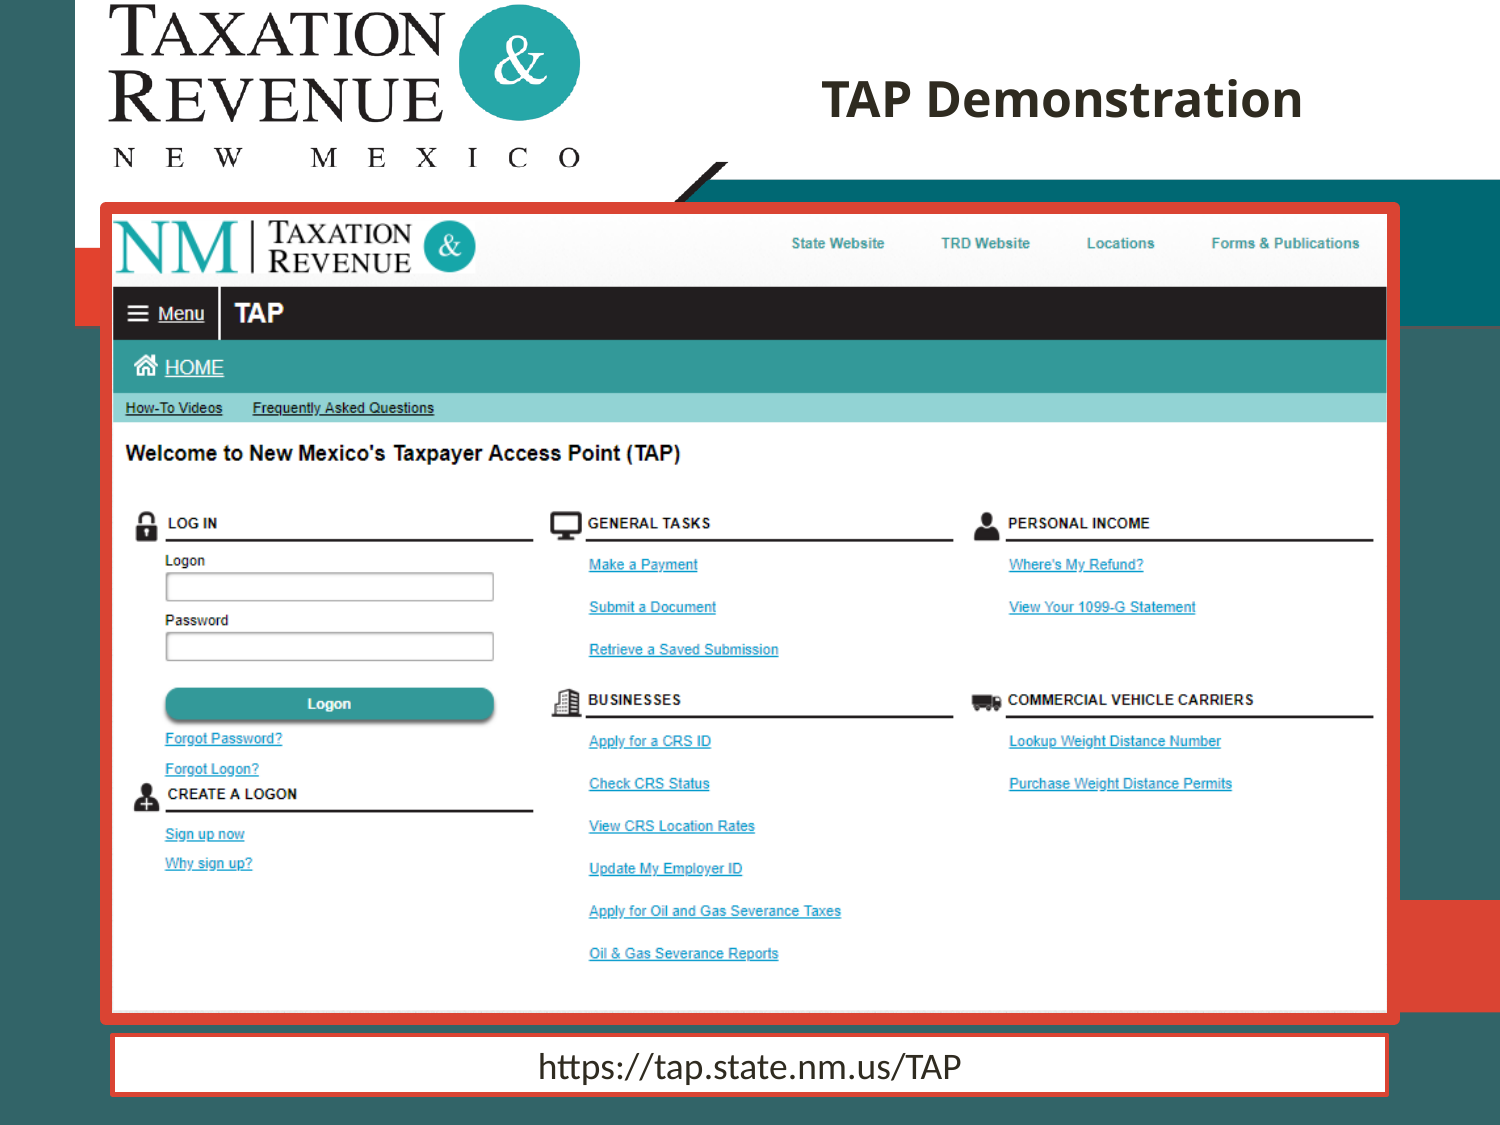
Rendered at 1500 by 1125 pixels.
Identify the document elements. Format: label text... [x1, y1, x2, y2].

text_box https://tap.state.nm.us/TAP [110, 1033, 1389, 1097]
picture [74, 0, 1500, 1014]
